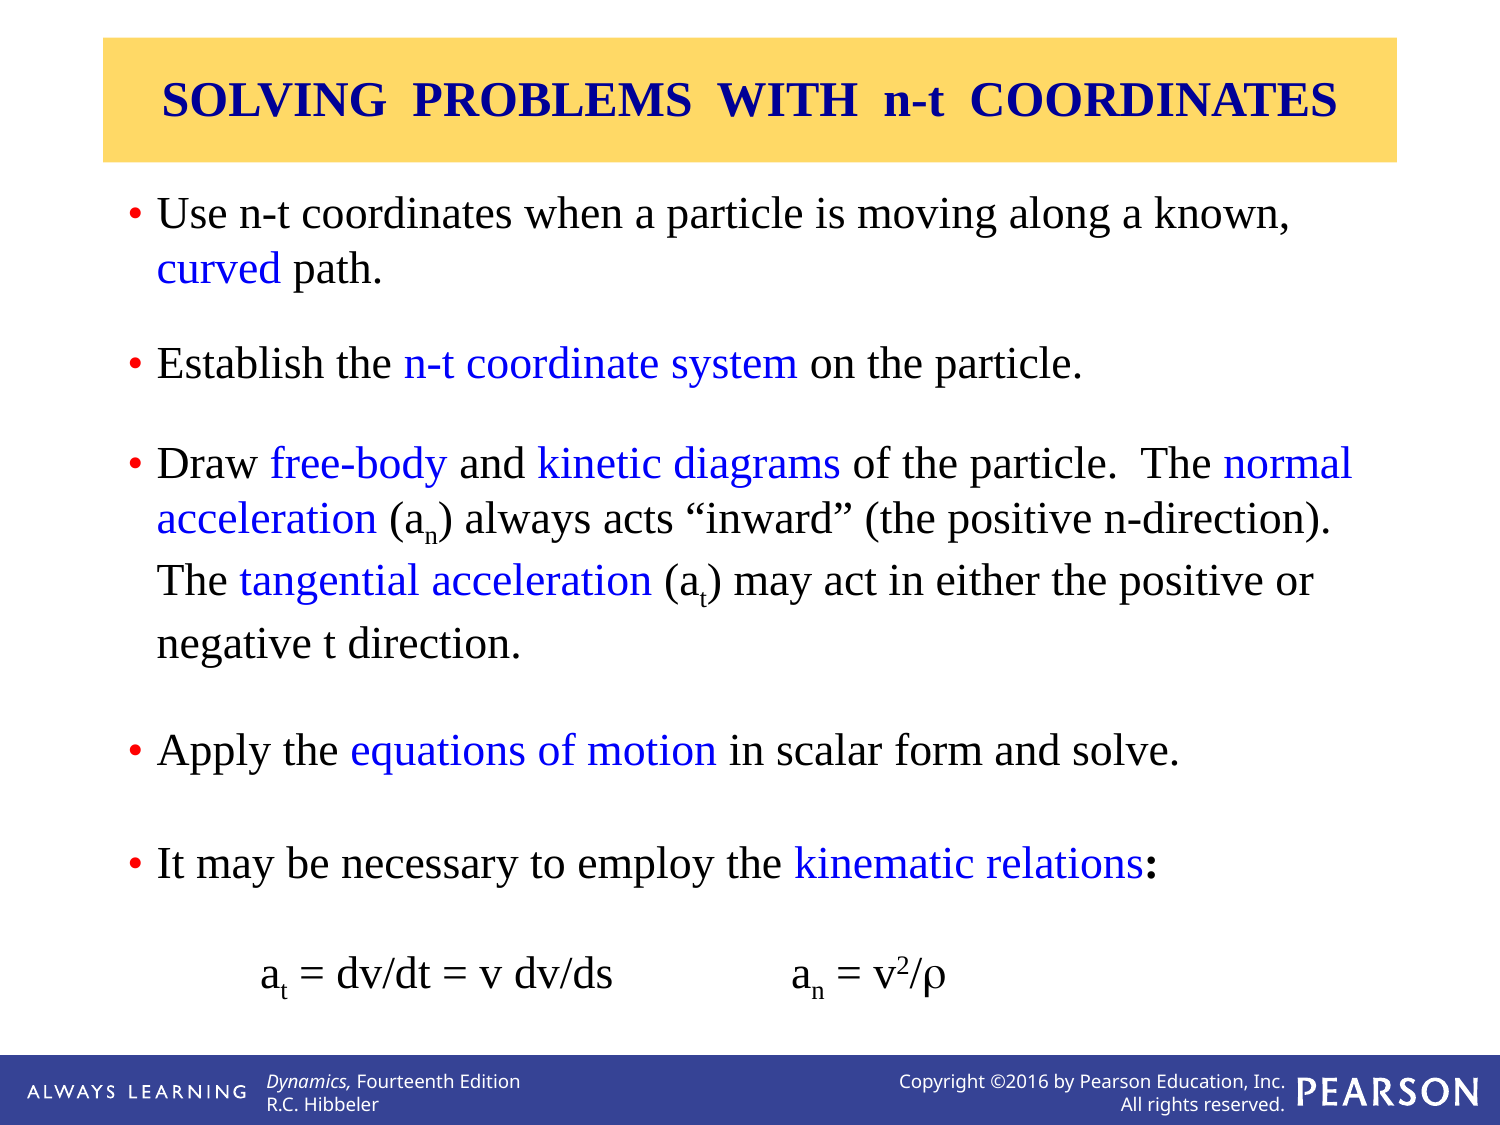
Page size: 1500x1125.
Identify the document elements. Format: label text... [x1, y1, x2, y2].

title SOLVING PROBLEMS WITH n-t COORDINATES [103, 37, 1397, 163]
text_box • Draw free-body and kinetic diagrams of the particle. The normal acceleration (an) always acts “inward” (the positive n-direction). The tangential acceleration (at) may act in either the positive or negative t direction. [112, 424, 1413, 675]
text_box • Establish the n-t coordinate system on the particle. [112, 324, 1125, 395]
text_box • Use n-t coordinates when a particle is moving along a known, curved path. [112, 174, 1313, 300]
text_box • It may be necessary to employ the kinematic relations: at = dv/dt = v dv/ds an = v2/r [112, 825, 1313, 1013]
text_box • Apply the equations of motion in scalar form and solve. [112, 712, 1213, 783]
